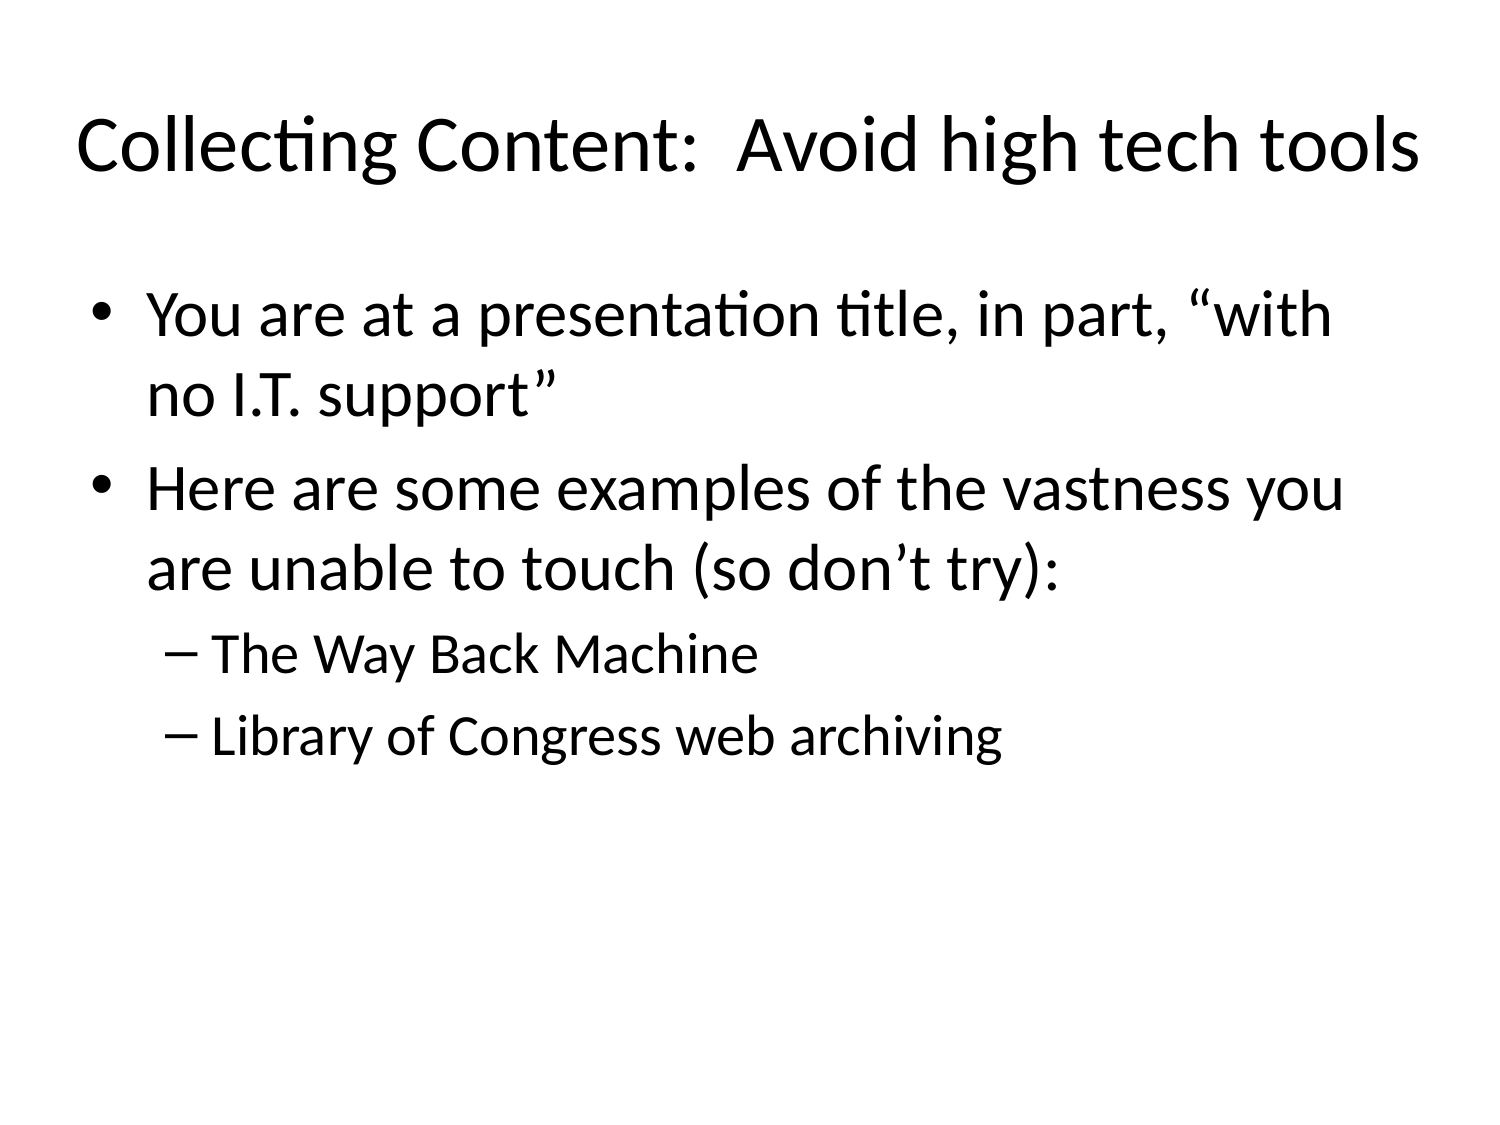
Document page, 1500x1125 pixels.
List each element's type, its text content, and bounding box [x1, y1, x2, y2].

title Collecting Content: Avoid high tech tools [0, 45, 1500, 233]
list You are at a presentation title, in part, “with no I.T. support” Here are some examples of the vastness you are unable to touch (so don’t try): The Way Back Machine Library of Congress web archiving [75, 262, 1425, 1005]
